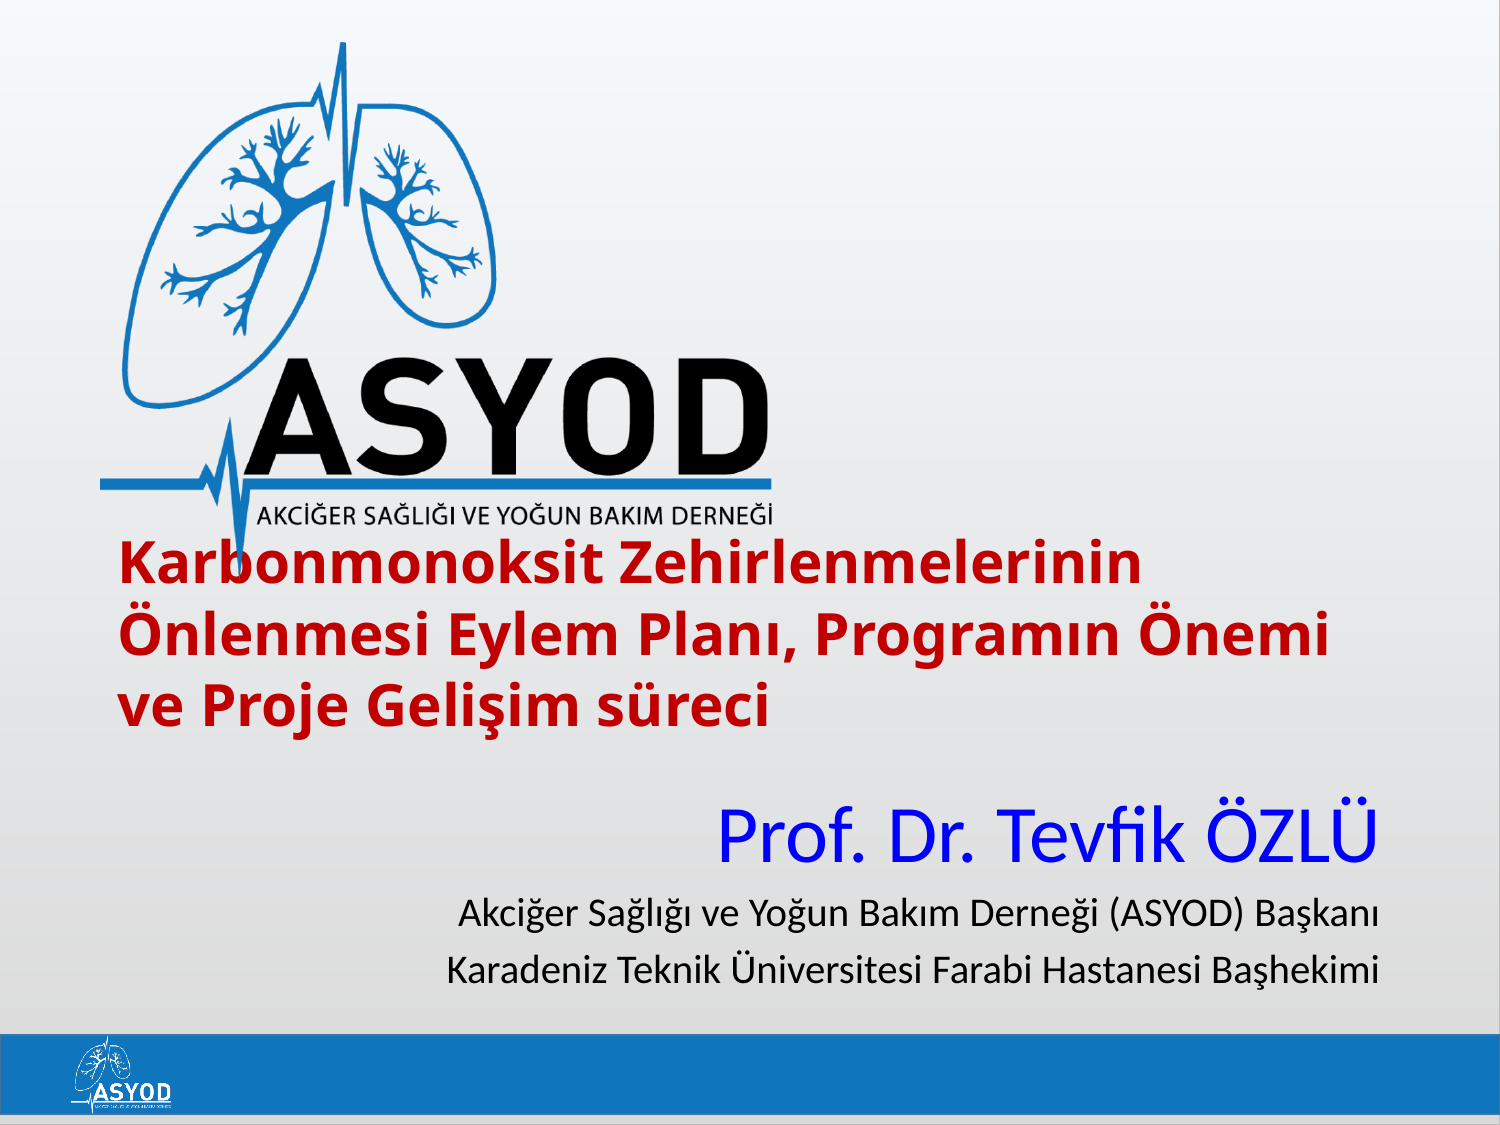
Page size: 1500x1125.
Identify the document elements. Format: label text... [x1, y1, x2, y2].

list Prof. Dr. Tevfik ÖZLÜ Akciğer Sağlığı ve Yoğun Bakım Derneği (ASYOD) Başkanı Karadeniz Teknik Üniversitesi Farabi Hastanesi Başhekimi [102, 752, 1397, 999]
picture [71, 1036, 171, 1116]
title Karbonmonoksit Zehirlenmelerinin Önlenmesi Eylem Planı, Programın Önemi ve Proje Gelişim süreci [102, 280, 1397, 749]
picture [100, 42, 772, 580]
